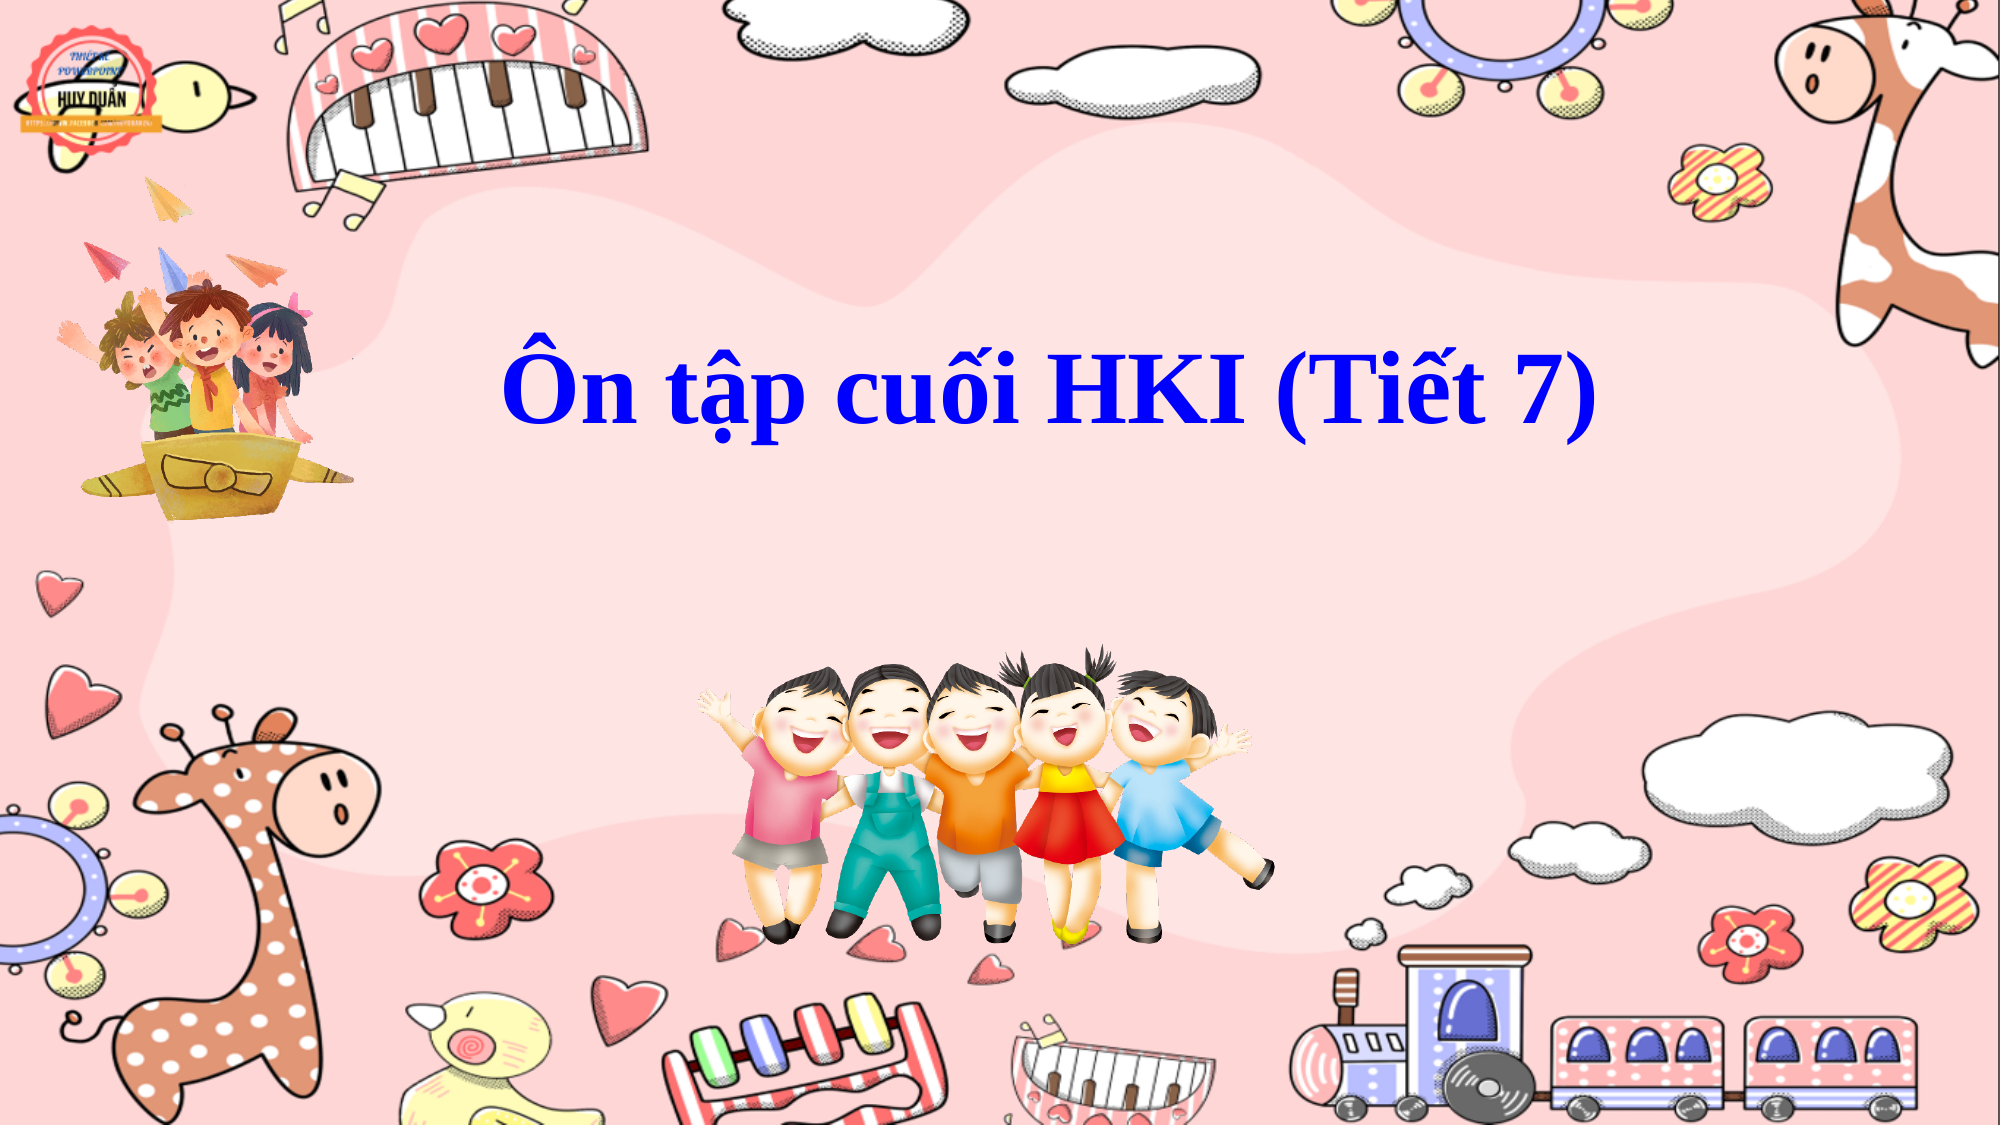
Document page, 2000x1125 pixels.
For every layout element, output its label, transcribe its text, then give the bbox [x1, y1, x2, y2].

picture [0, 0, 2000, 1125]
text_box Ôn tập cuối HKI (Tiết 7) [424, 312, 1675, 453]
